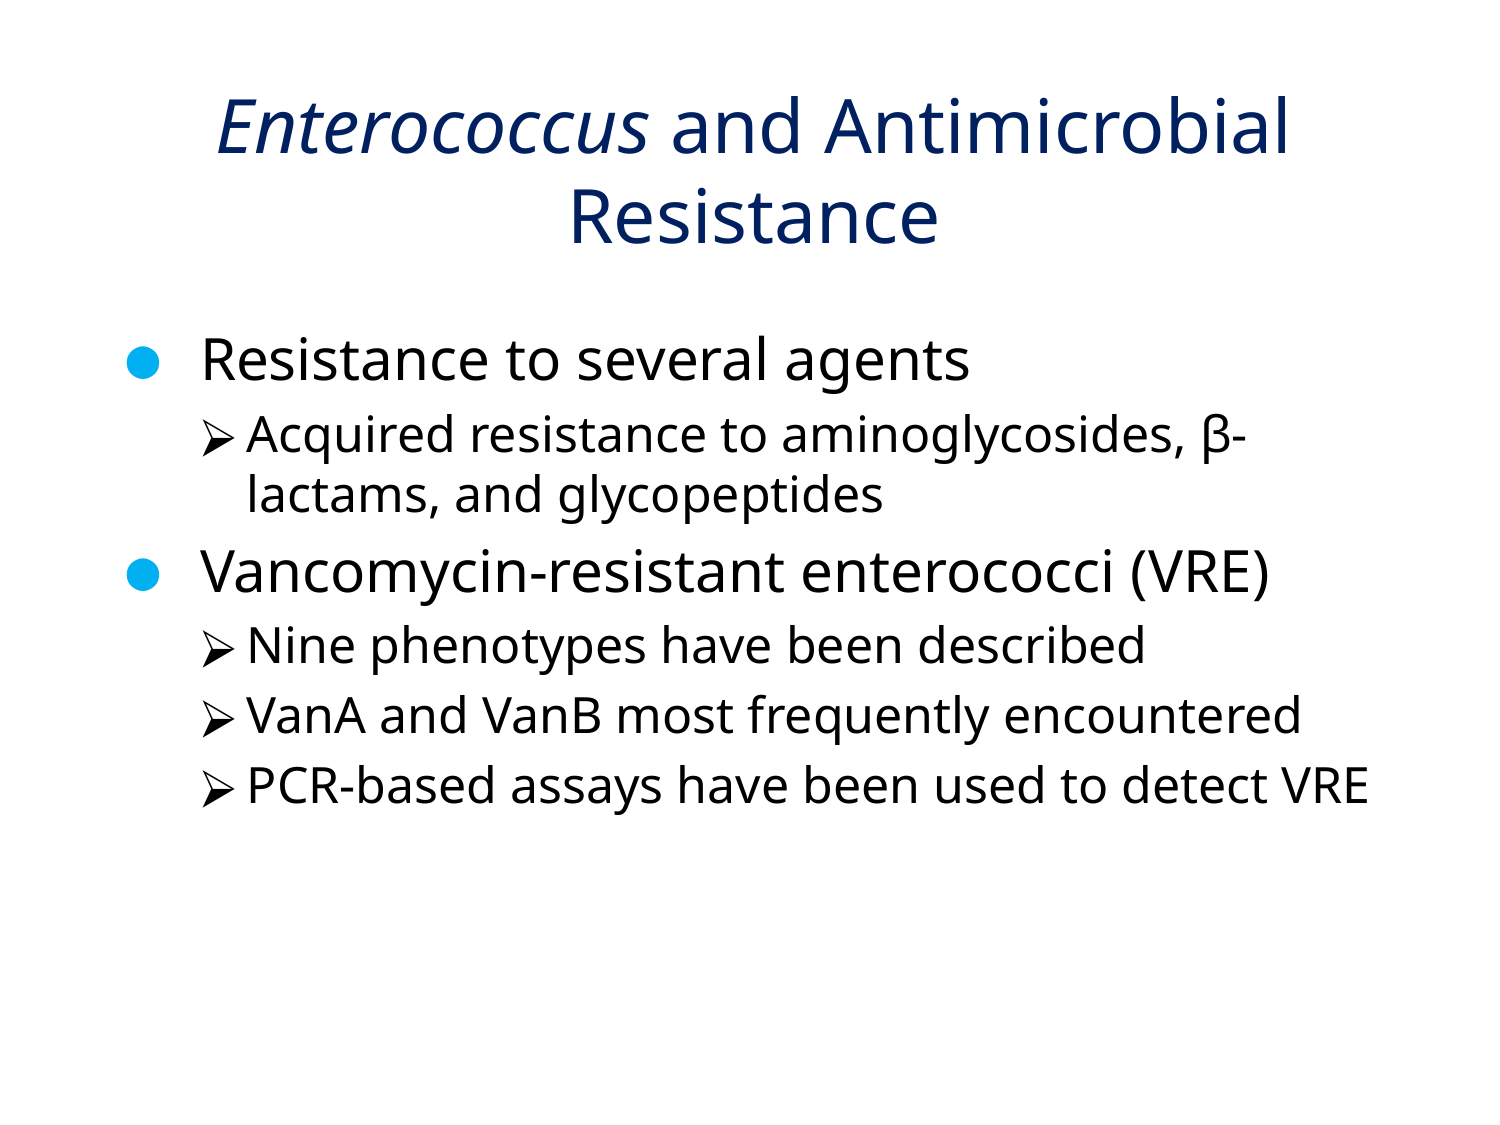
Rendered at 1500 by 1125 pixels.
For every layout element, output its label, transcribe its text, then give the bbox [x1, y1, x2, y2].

title Enterococcus and Antimicrobial Resistance [116, 12, 1392, 313]
list Resistance to several agents Acquired resistance to aminoglycosides, β-lactams, and glycopeptides Vancomycin-resistant enterococci (VRE) Nine phenotypes have been described VanA and VanB most frequently encountered PCR-based assays have been used to detect VRE [116, 313, 1392, 1114]
